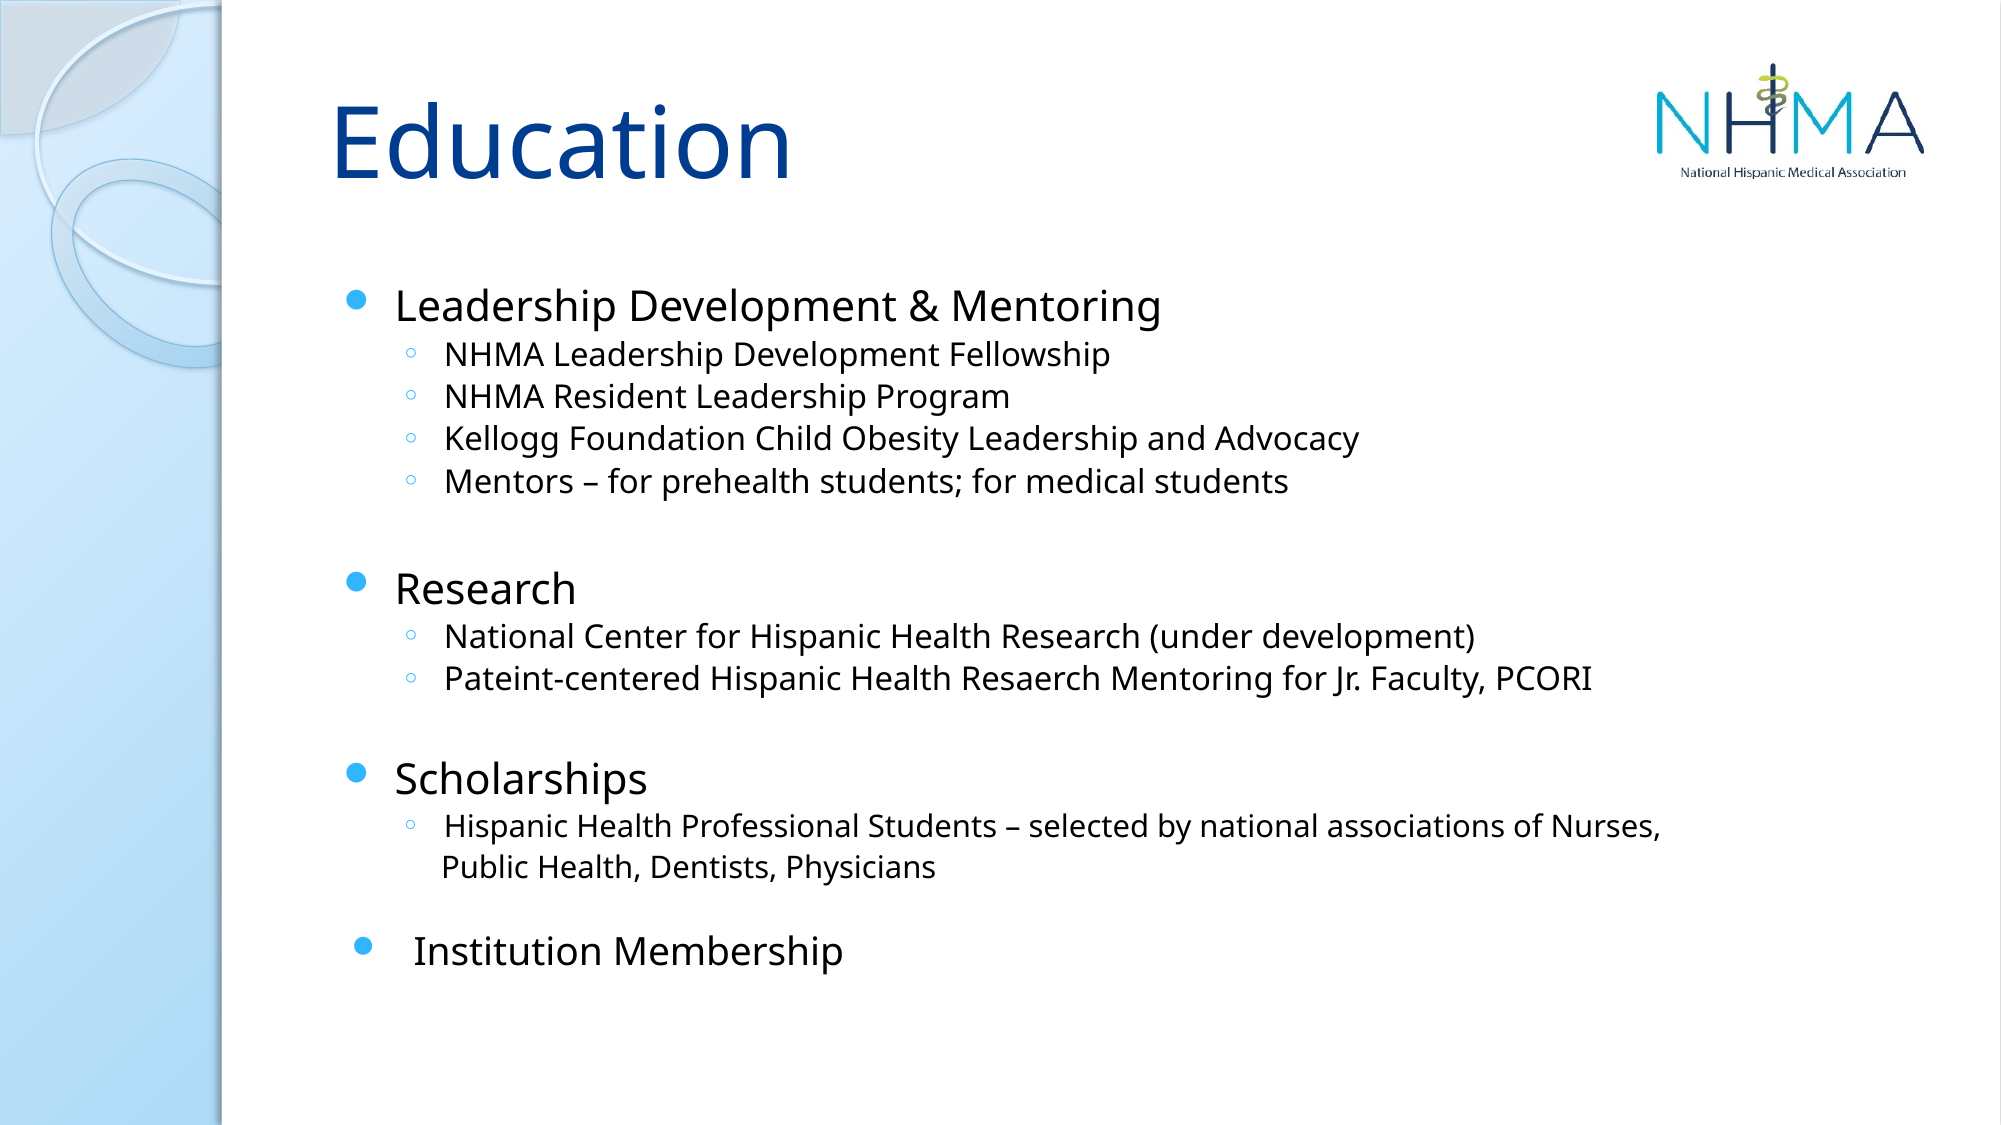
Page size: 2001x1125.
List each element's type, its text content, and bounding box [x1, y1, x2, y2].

picture [1656, 63, 1924, 179]
title Education [313, 45, 1598, 233]
list Leadership Development & Mentoring NHMA Leadership Development Fellowship NHMA Resident Leadership Program Kellogg Foundation Child Obesity Leadership and Advocacy Mentors – for prehealth students; for medical students Research National Center for Hispanic Health Research (under development) Pateint-centered Hispanic Health Resaerch Mentoring for Jr. Faculty, PCORI Scholarships Hispanic Health Professional Students – selected by national associations of Nurses, Public Health, Dentists, Physicians Institution Membership [313, 237, 1954, 1025]
